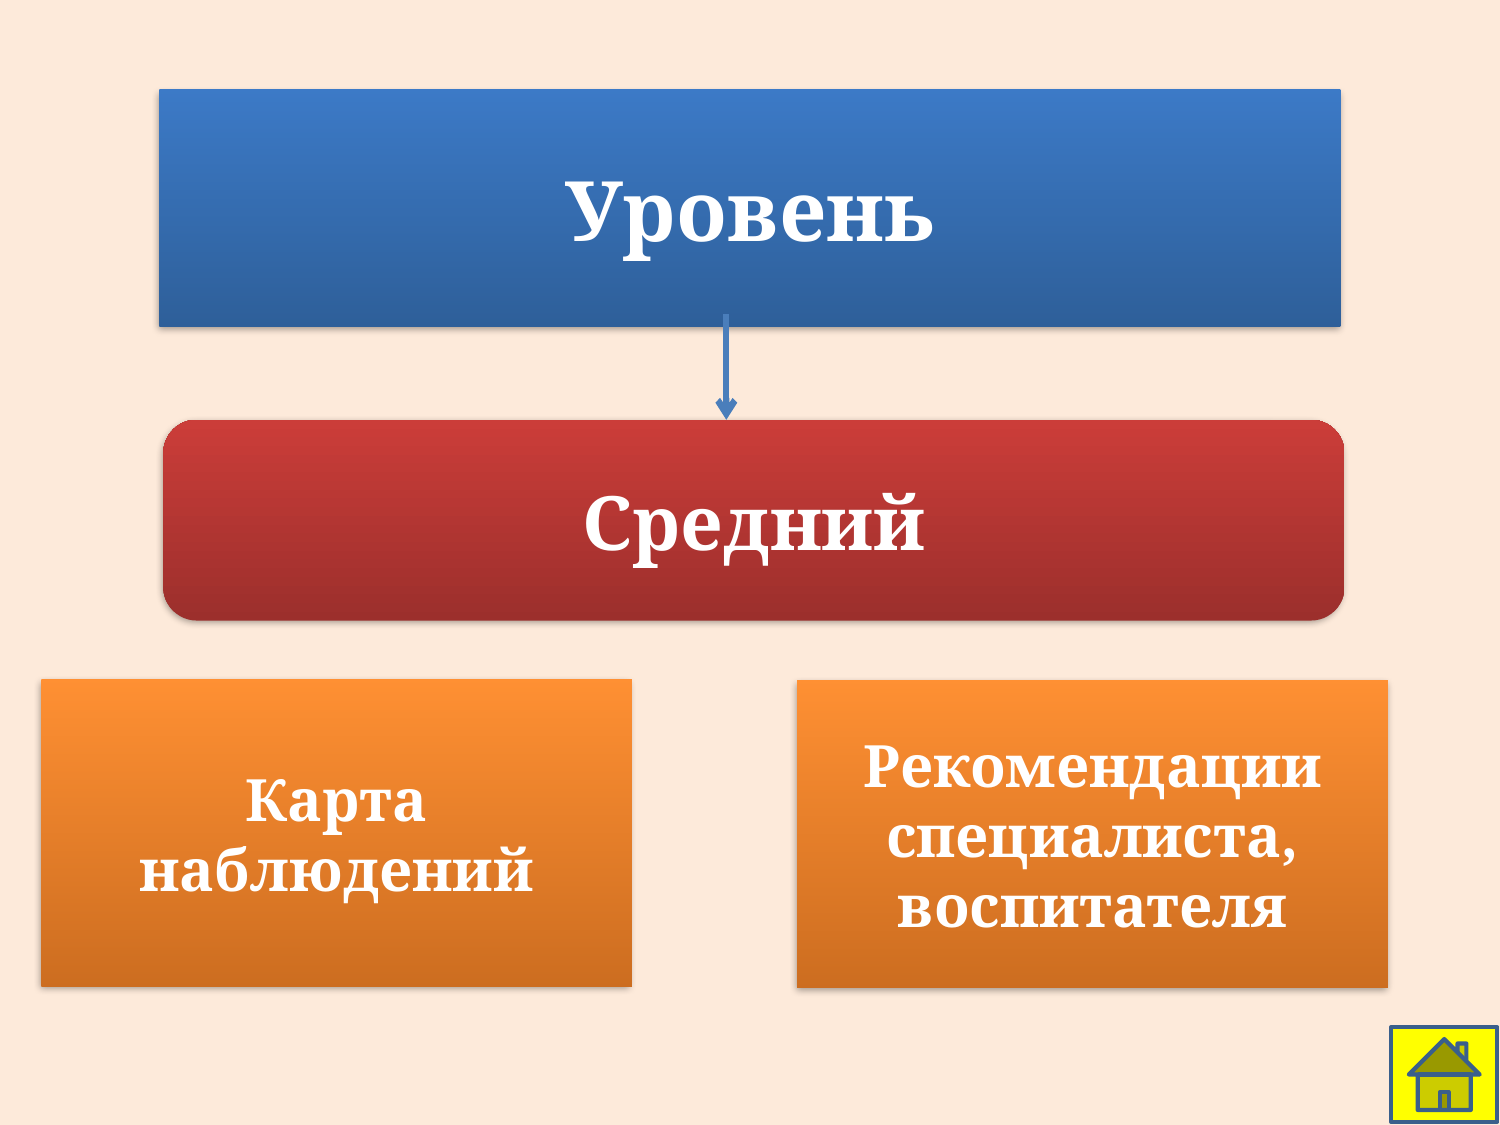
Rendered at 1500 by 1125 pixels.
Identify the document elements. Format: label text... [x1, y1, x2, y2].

text_box Уровень [159, 89, 1341, 327]
text_box Средний [163, 419, 1345, 621]
text_box [1389, 1025, 1499, 1124]
text_box Карта наблюдений [41, 679, 632, 987]
text_box Рекомендации специалиста, воспитателя [797, 680, 1388, 988]
